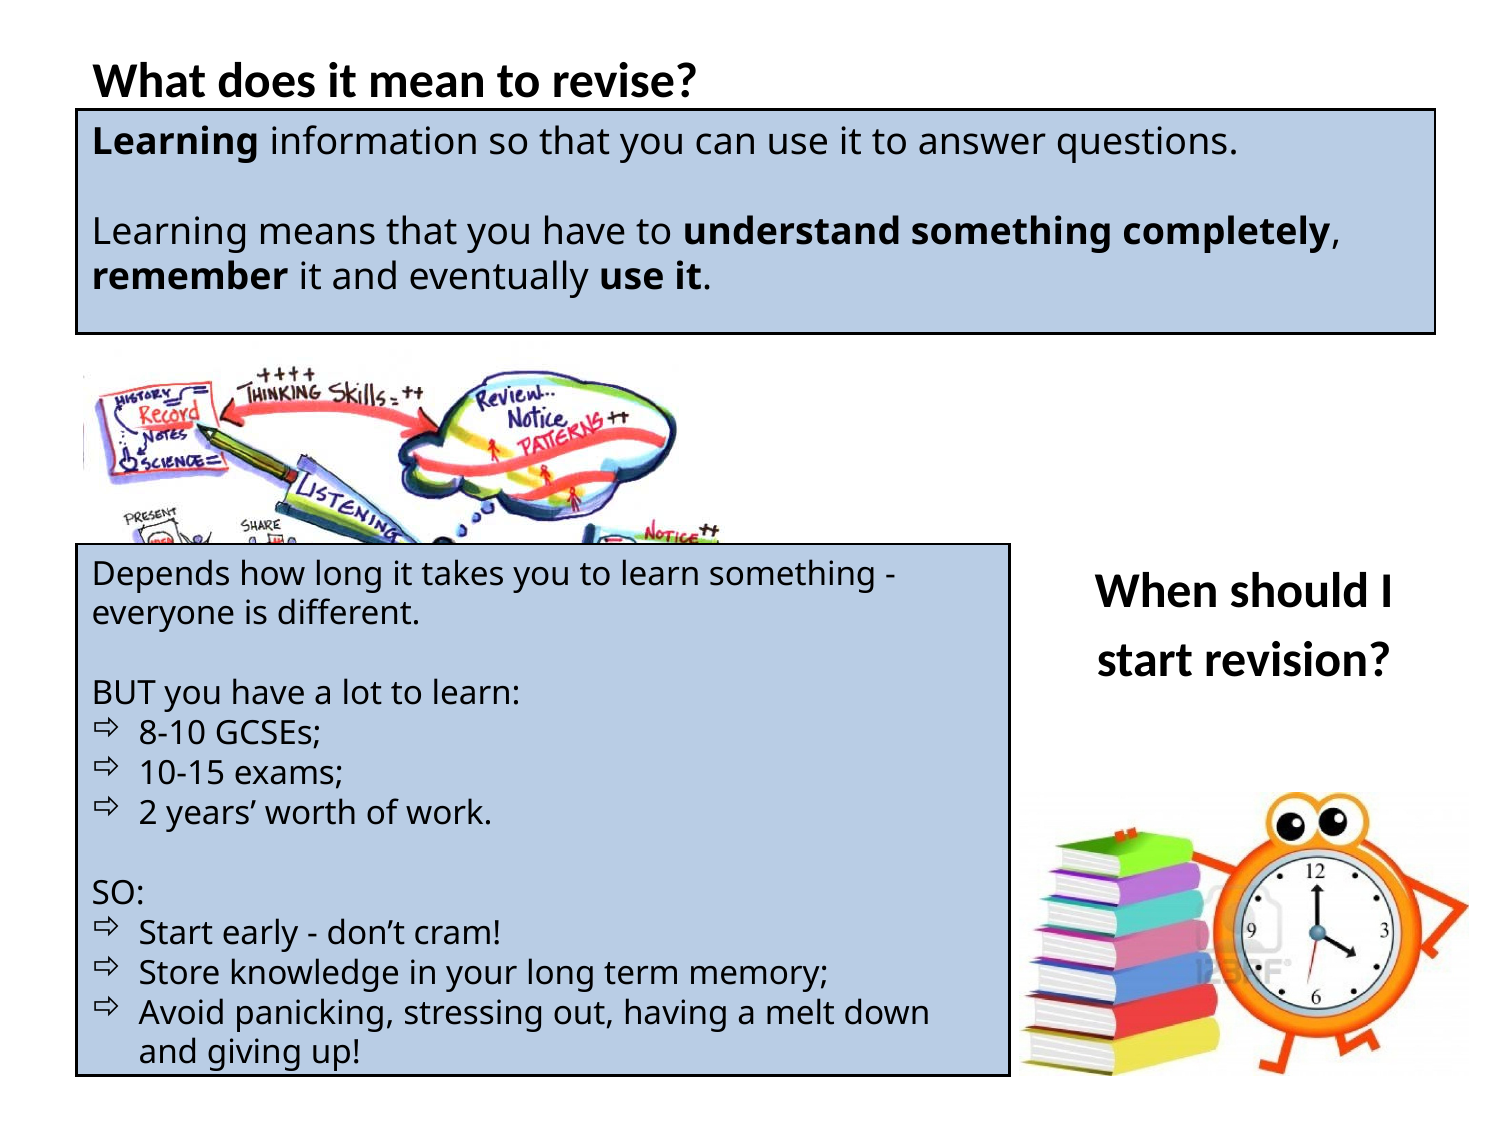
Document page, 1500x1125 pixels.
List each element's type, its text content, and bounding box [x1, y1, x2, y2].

picture [83, 341, 783, 906]
text_box What does it mean to revise? [76, 31, 715, 98]
text_box Learning information so that you can use it to answer questions. Learning means that you have to understand something completely, remember it and eventually use it. [76, 109, 1436, 334]
text_box When should I start revision? [1053, 540, 1435, 707]
text_box Depends how long it takes you to learn something - everyone is different. BUT you have a lot to learn: 8-10 GCSEs; 10-15 exams; 2 years’ worth of work. SO: Start early - don’t cram! Store knowledge in your long term memory; Avoid panicking, stressing out, having a melt down and giving up! [76, 544, 1010, 1076]
picture [1019, 792, 1470, 1076]
